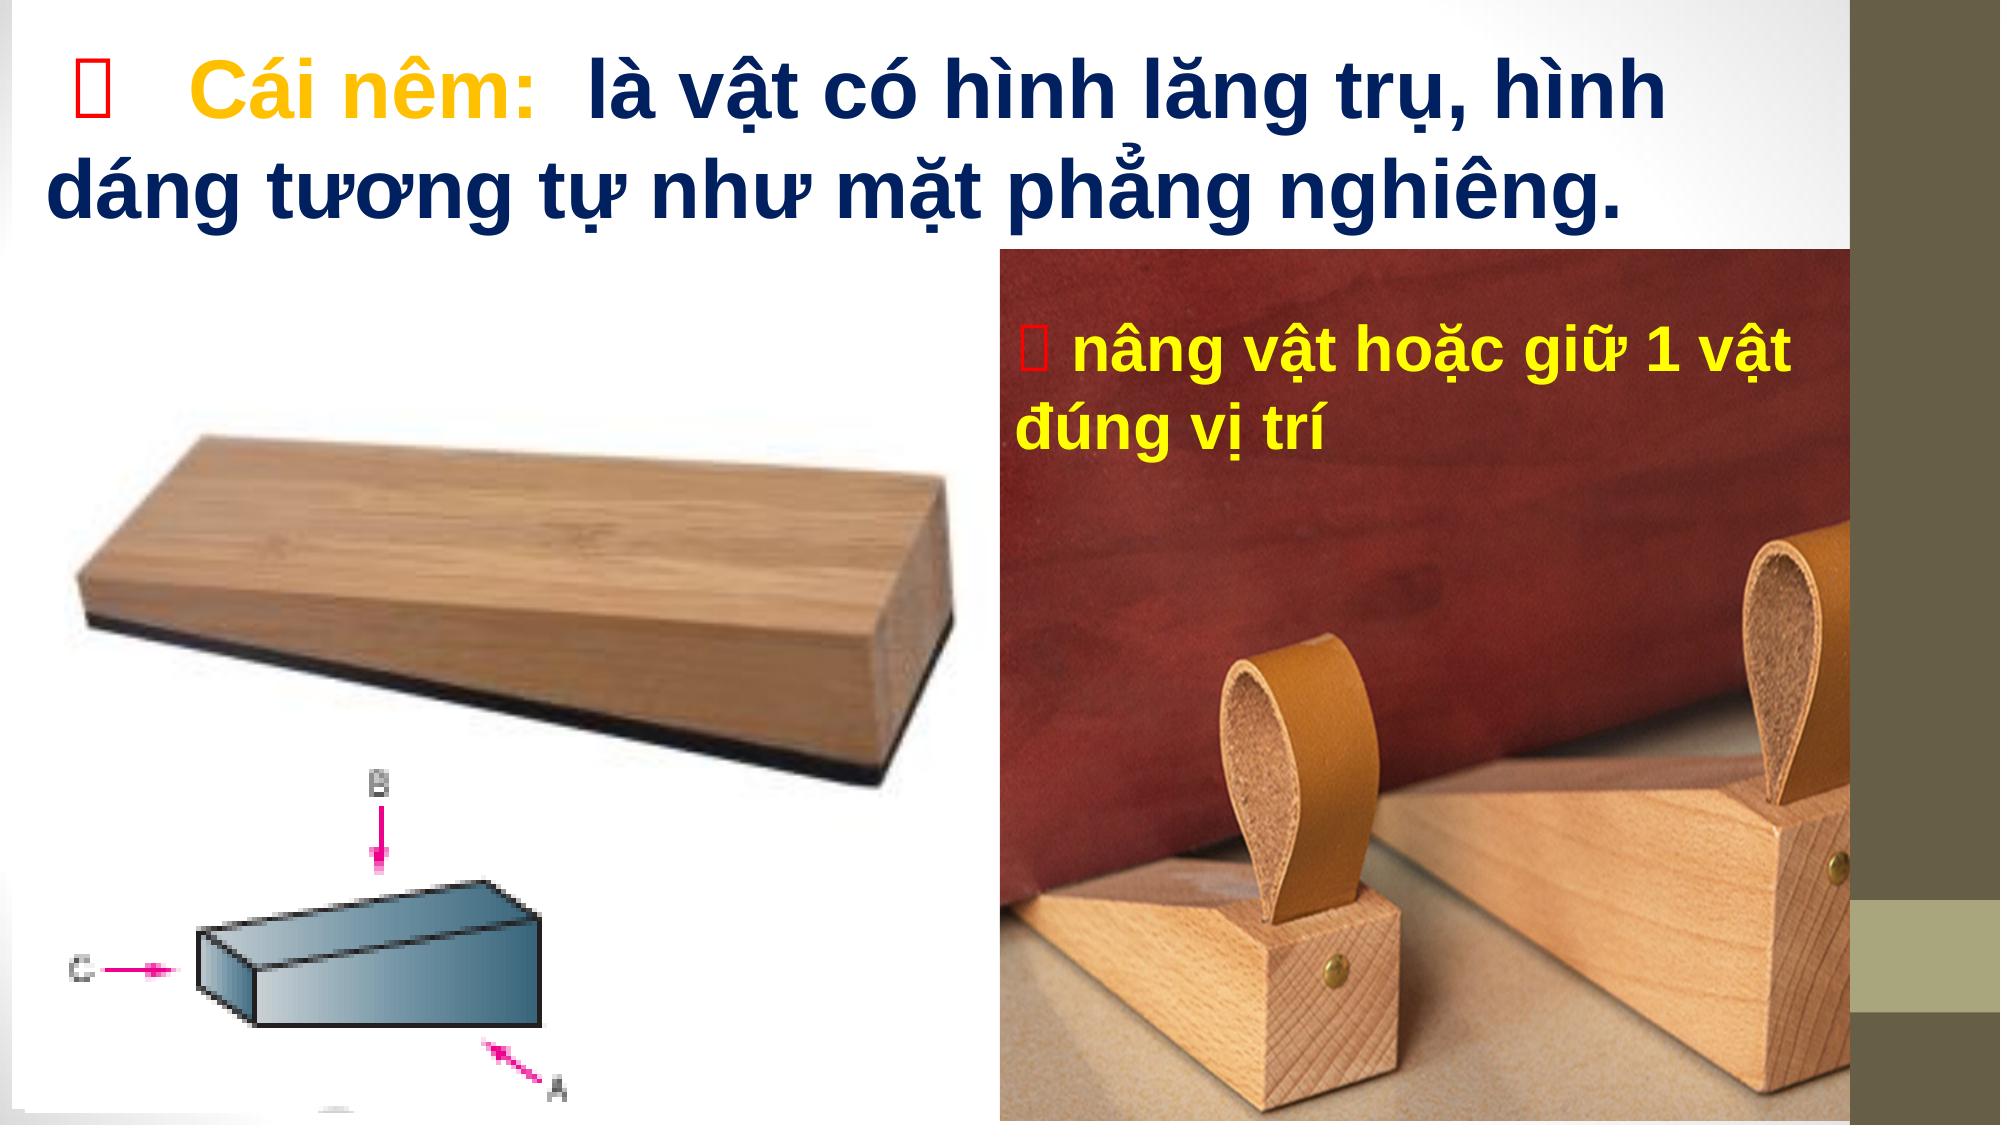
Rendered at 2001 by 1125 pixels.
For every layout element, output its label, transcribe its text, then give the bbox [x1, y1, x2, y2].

picture [0, 0, 1851, 1125]
text_box  Cái nêm: là vật có hình lăng trụ, hình dáng tương tự như mặt phẳng nghiêng. [1036, 28, 1856, 243]
